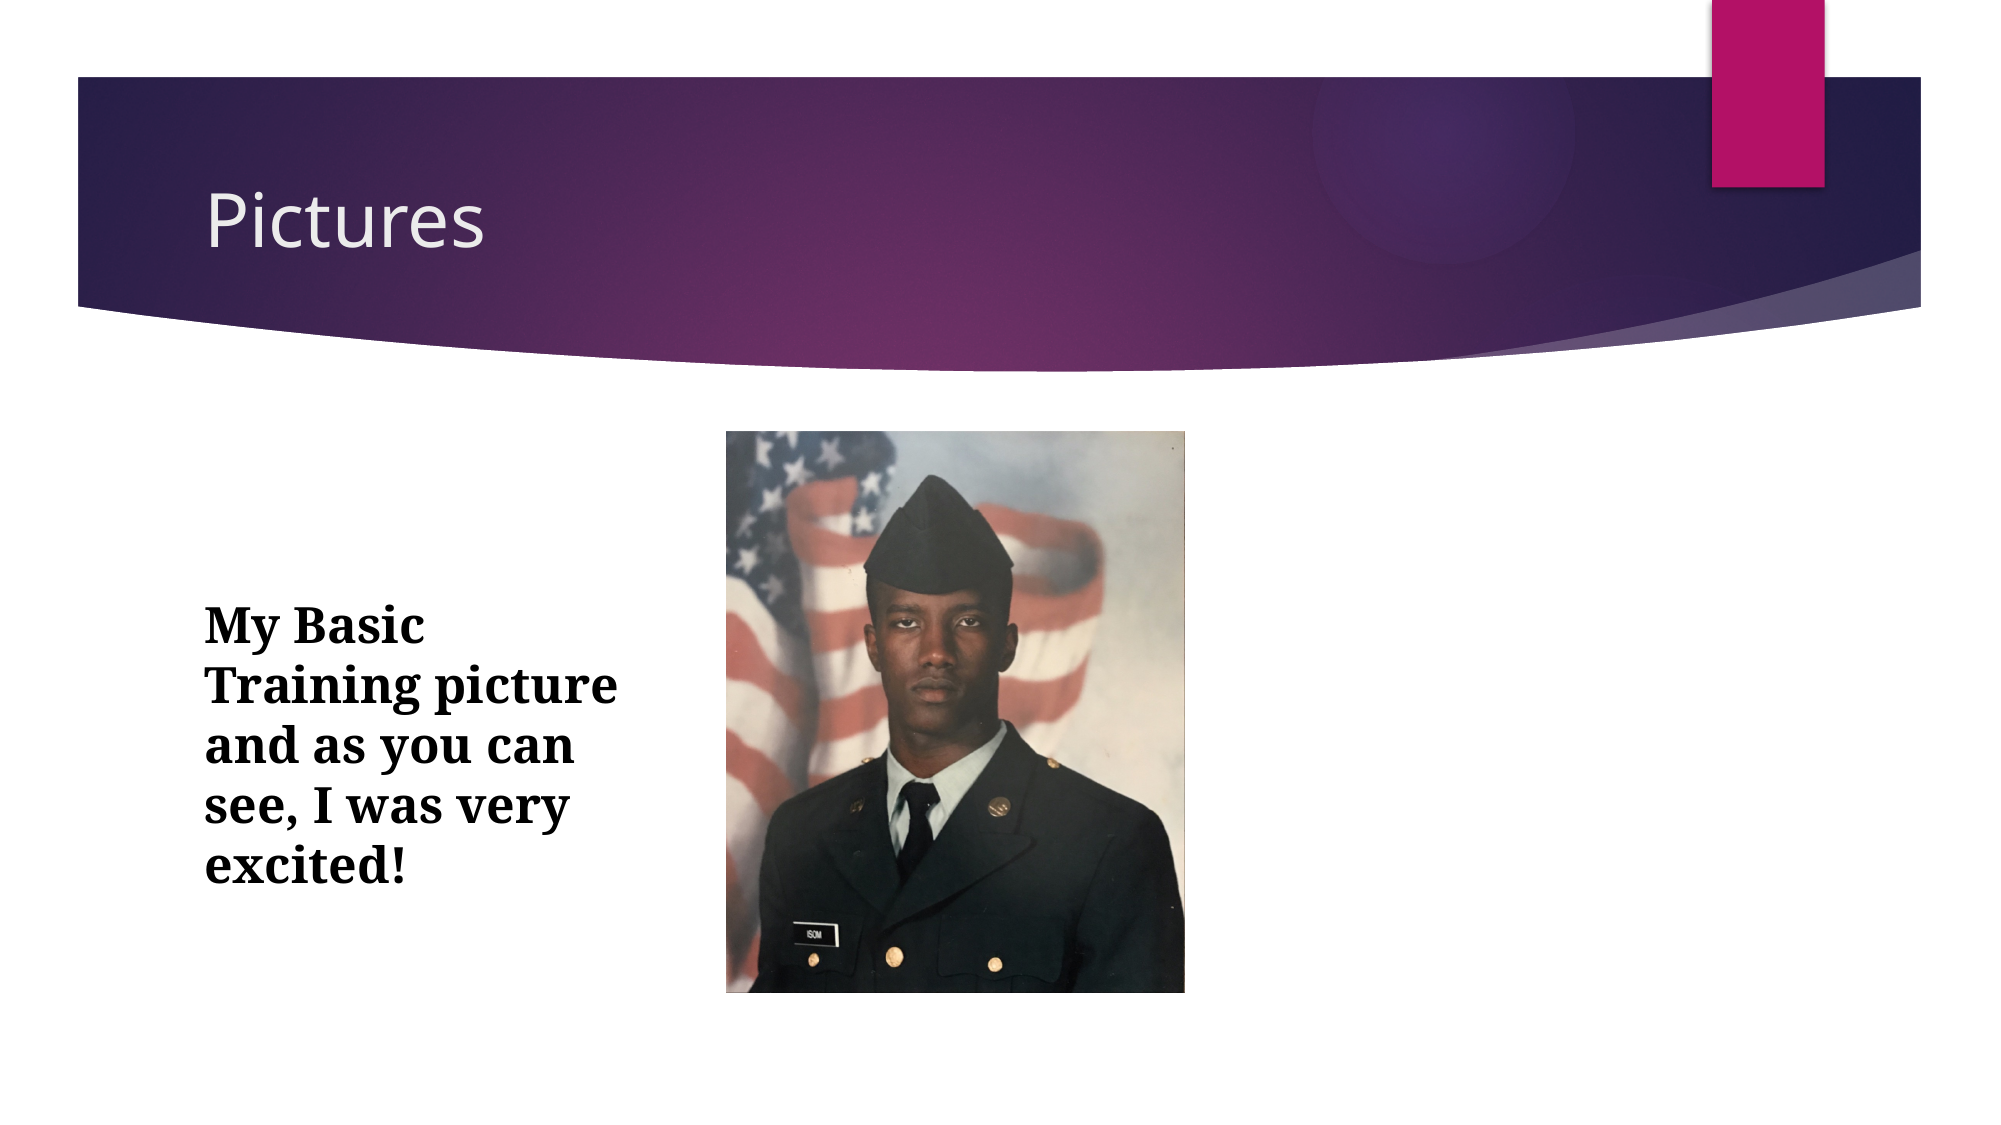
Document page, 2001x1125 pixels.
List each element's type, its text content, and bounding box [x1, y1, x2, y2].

text_box My Basic Training picture and as you can see, I was very excited! [189, 586, 654, 902]
title Pictures [189, 159, 1627, 276]
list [726, 431, 1185, 993]
